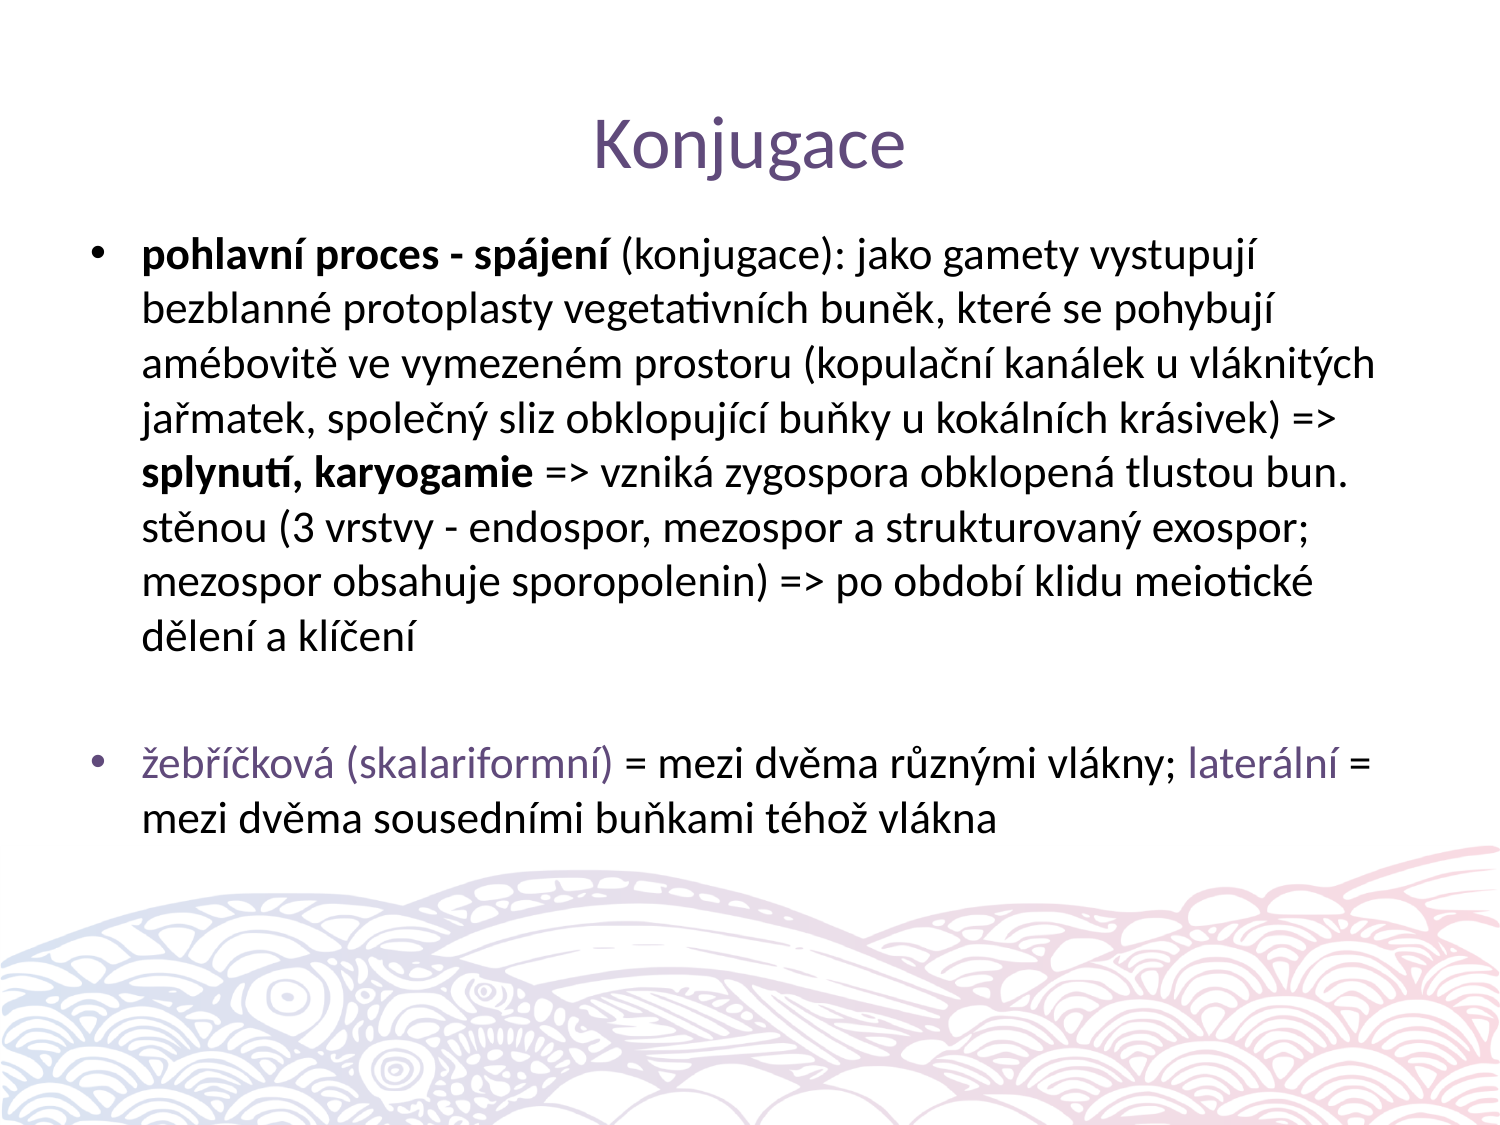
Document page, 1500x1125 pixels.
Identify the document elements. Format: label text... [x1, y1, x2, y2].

list pohlavní proces - spájení (konjugace): jako gamety vystupují bezblanné protoplasty vegetativních buněk, které se pohybují amébovitě ve vymezeném prostoru (kopulační kanálek u vláknitých jařmatek, společný sliz obklopující buňky u kokálních krásivek) => splynutí, karyogamie => vzniká zygospora obklopená tlustou bun. stěnou (3 vrstvy - endospor, mezospor a strukturovaný exospor; mezospor obsahuje sporopolenin) => po období klidu meiotické dělení a klíčení žebříčková (skalariformní) = mezi dvěma různými vlákny; laterální = mezi dvěma sousedními buňkami téhož vlákna [75, 216, 1425, 844]
picture [0, 845, 1500, 1125]
title Konjugace [75, 45, 1425, 216]
